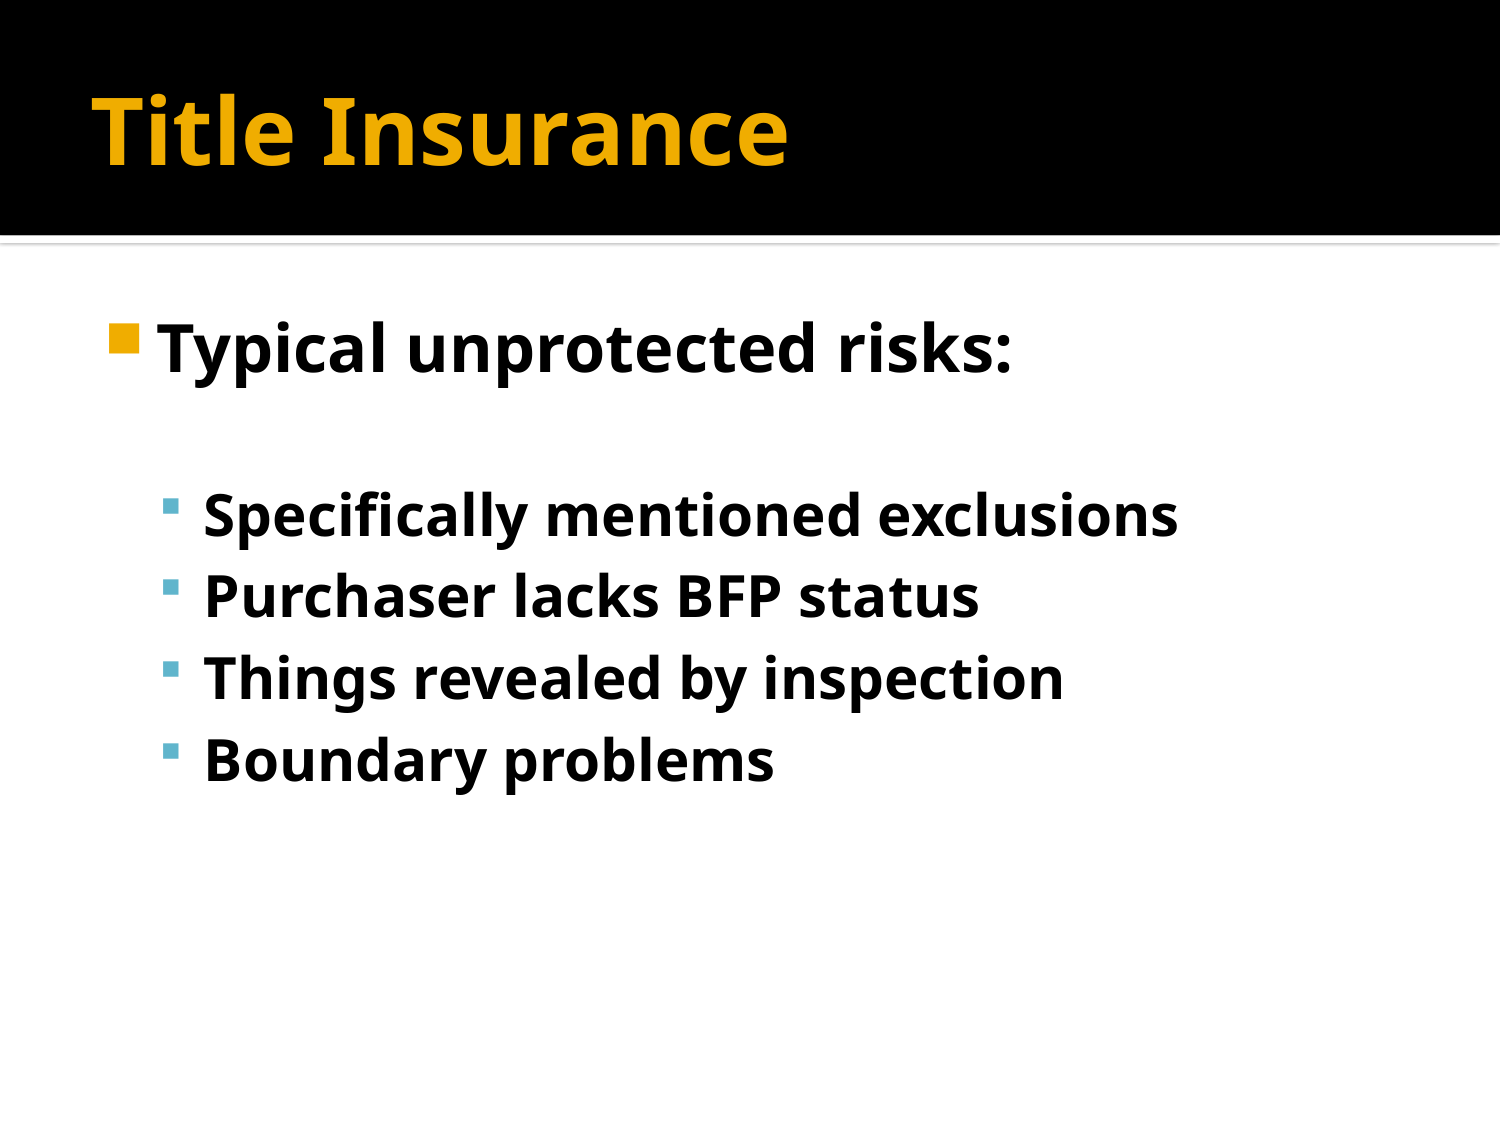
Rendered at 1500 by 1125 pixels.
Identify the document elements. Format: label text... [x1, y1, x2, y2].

list Typical unprotected risks: Specifically mentioned exclusions Purchaser lacks BFP status Things revealed by inspection Boundary problems [75, 291, 1425, 1050]
title Title Insurance [75, 25, 1425, 231]
